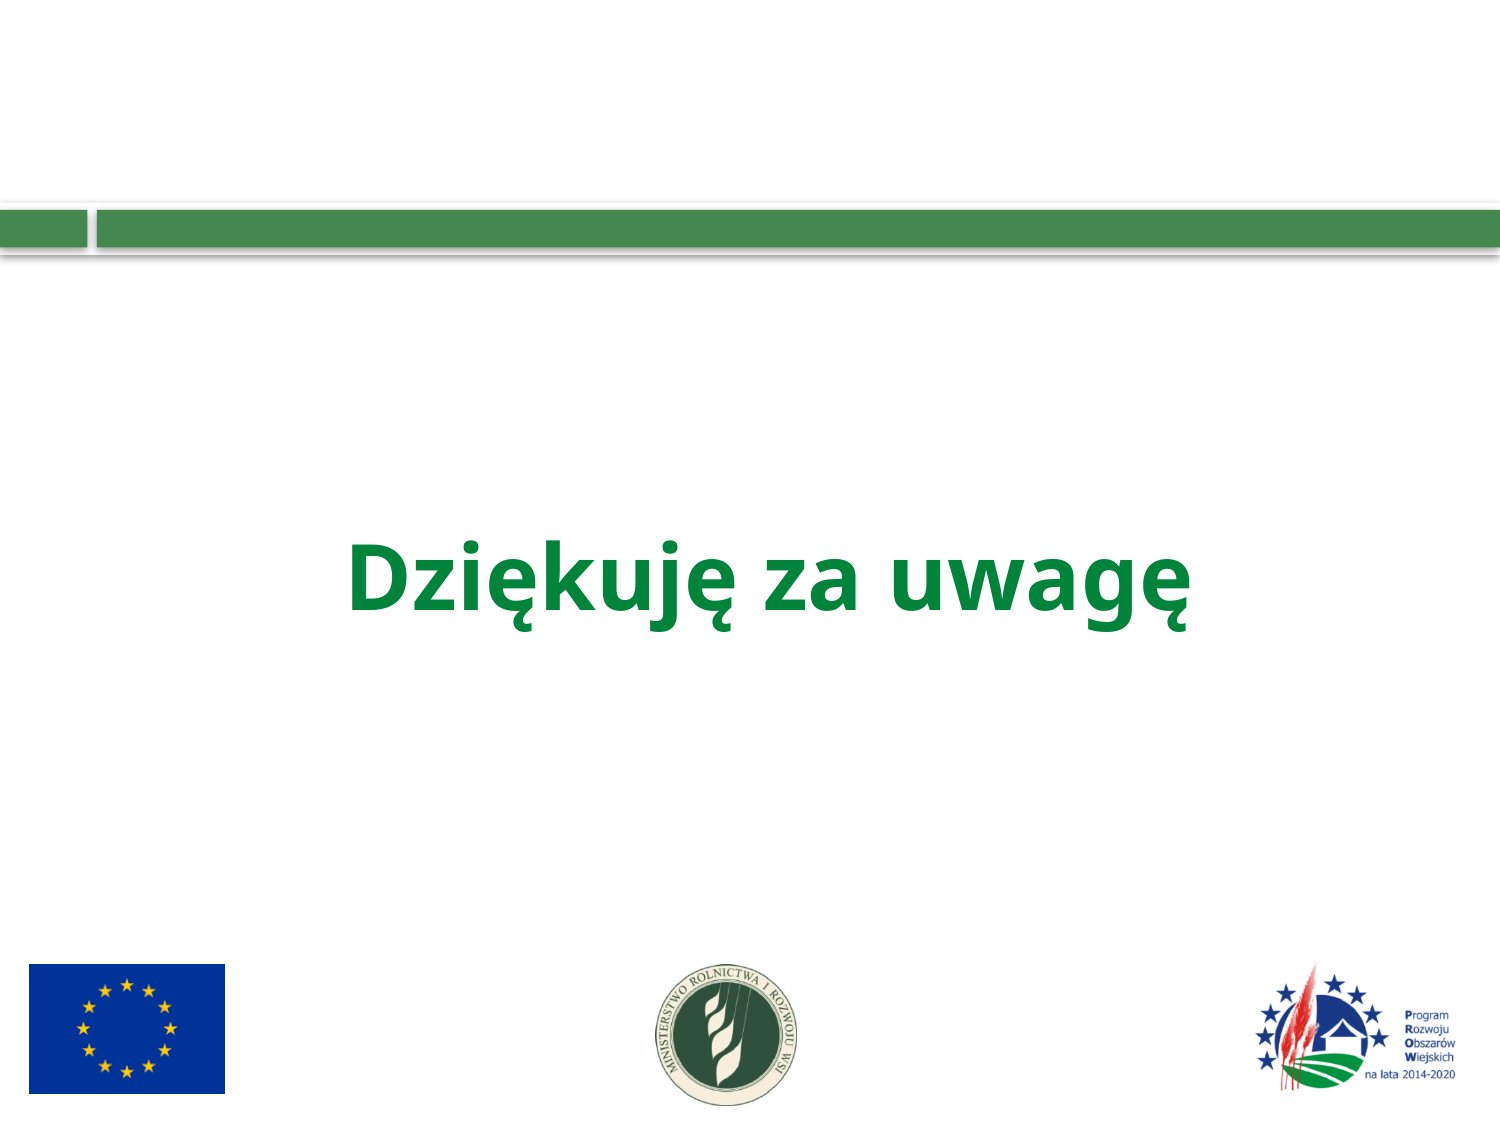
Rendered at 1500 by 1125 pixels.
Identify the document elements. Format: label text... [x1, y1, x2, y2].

picture [29, 964, 225, 1094]
list Dziękuję za uwagę [100, 262, 1438, 956]
picture [655, 964, 797, 1106]
picture [1246, 955, 1471, 1102]
